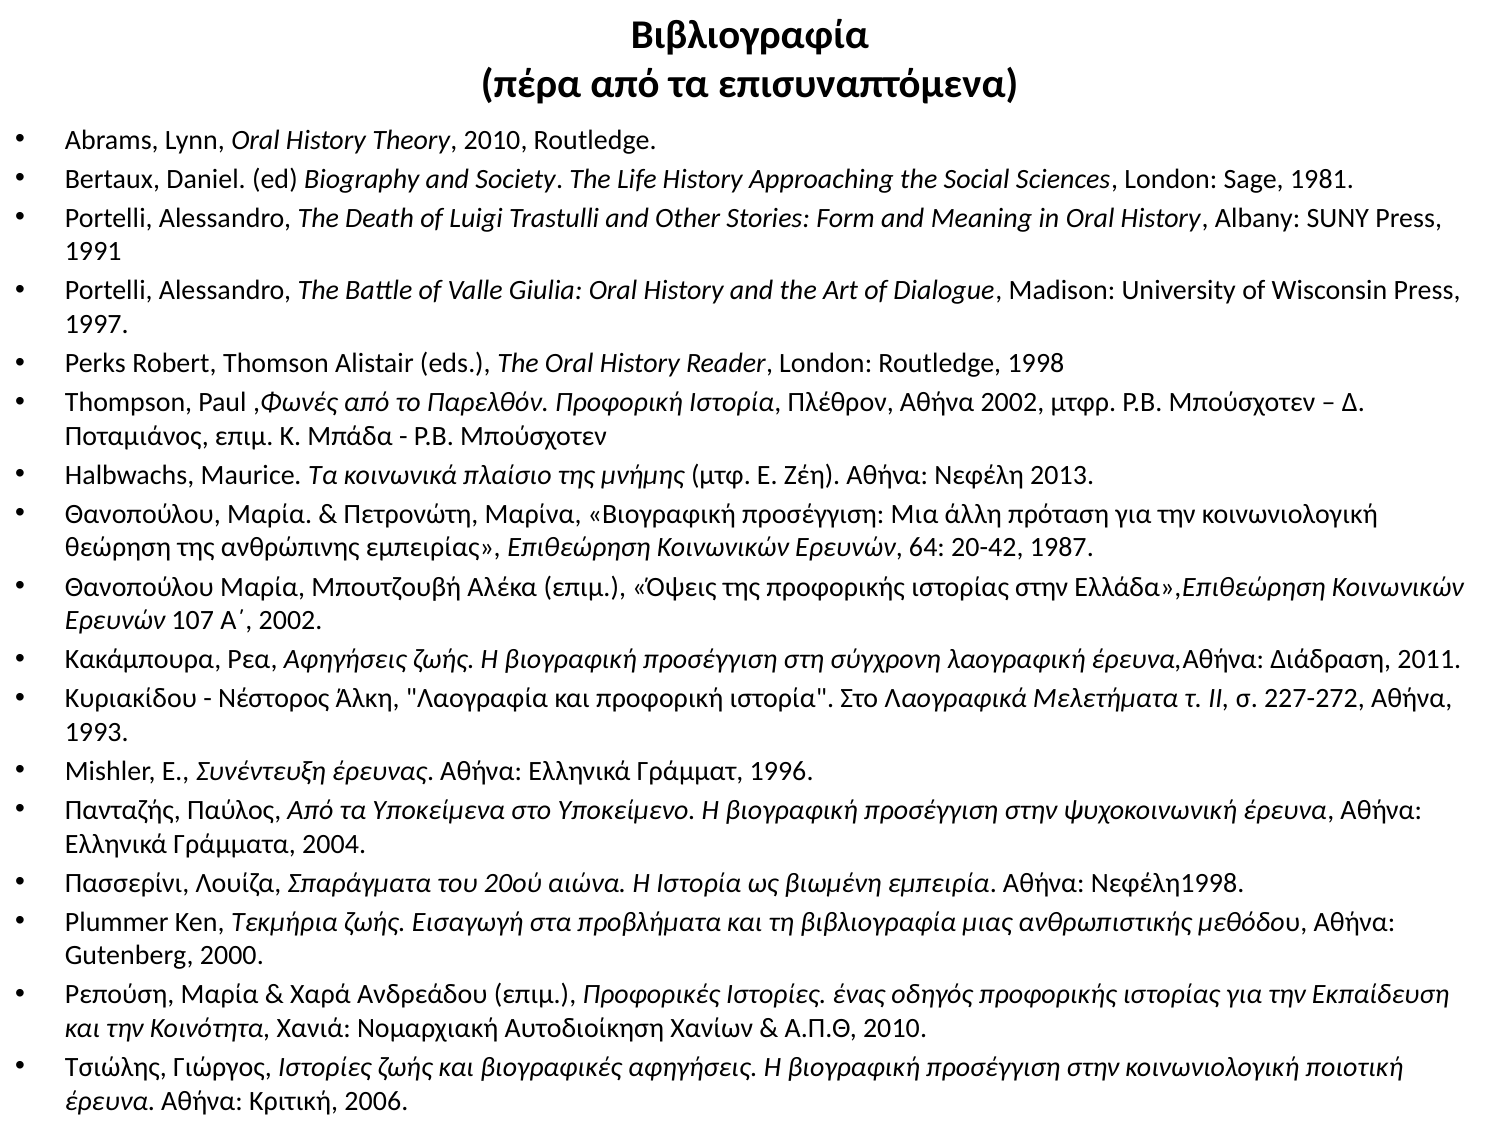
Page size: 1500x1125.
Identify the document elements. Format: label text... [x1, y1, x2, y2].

list Abrams, Lynn, Oral History Theory, 2010, Routledge. Bertaux, Daniel. (ed) Biography and Society. The Life History Approaching the Social Sciences, London: Sage, 1981. Portelli, Alessandro, The Death of Luigi Trastulli and Other Stories: Form and Meaning in Oral History, Albany: SUNY Press, 1991 Portelli, Alessandro, The Battle of Valle Giulia: Oral History and the Art of Dialogue, Madison: University of Wisconsin Press, 1997. Perks Robert, Thomson Alistair (eds.), The Oral History Reader, London: Routledge, 1998 Thompson, Paul ,Φωνές από το Παρελθόν. Προφορική Ιστορία, Πλέθρον, Αθήνα 2002, μτφρ. Ρ.Β. Μπούσχοτεν – Δ. Ποταμιάνος, επιμ. Κ. Μπάδα - Ρ.Β. Μπούσχοτεν Halbwachs, Maurice. Τα κοινωνικά πλαίσιο της μνήμης (μτφ. Ε. Ζέη). Αθήνα: Νεφέλη 2013. Θανοπούλου, Μαρία. & Πετρονώτη, Μαρίνα, «Βιογραφική προσέγγιση: Μια άλλη πρόταση για την κοινωνιολογική θεώρηση της ανθρώπινης εμπειρίας», Επιθεώρηση Κοινωνικών Ερευνών, 64: 20-42, 1987. Θανοπούλου Μαρία, Μπουτζουβή Αλέκα (επιμ.), «Όψεις της προφορικής ιστορίας στην Ελλάδα»,Επιθεώρηση Κοινωνικών Ερευνών 107 Α΄, 2002. Κακάμπουρα, Ρεα, Αφηγήσεις ζωής. Η βιογραφική προσέγγιση στη σύγχρονη λαογραφική έρευνα,Αθήνα: Διάδραση, 2011. Κυριακίδου - Νέστορος Άλκη, "Λαογραφία και προφορική ιστορία". Στο Λαογραφικά Μελετήματα τ. ΙΙ, σ. 227-272, Αθήνα, 1993. Mishler, E., Συνέντευξη έρευνας. Αθήνα: Ελληνικά Γράμματ, 1996. Πανταζής, Παύλος, Από τα Υποκείμενα στο Υποκείμενο. Η βιογραφική προσέγγιση στην ψυχοκοινωνική έρευνα, Αθήνα: Ελληνικά Γράμματα, 2004. Πασσερίνι, Λουίζα, Σπαράγματα του 20ού αιώνα. Η Ιστορία ως βιωμένη εμπειρία. Αθήνα: Νεφέλη1998. Plummer Ken, Τεκμήρια ζωής. Εισαγωγή στα προβλήματα και τη βιβλιογραφία μιας ανθρωπιστικής μεθόδου, Αθήνα: Gutenberg, 2000. Ρεπούση, Μαρία & Χαρά Ανδρεάδου (επιμ.), Προφορικές Ιστορίες. ένας οδηγός προφορικής ιστορίας για την Εκπαίδευση και την Κοινότητα, Χανιά: Νομαρχιακή Αυτοδιοίκηση Χανίων & Α.Π.Θ, 2010. Τσιώλης, Γιώργος, Ιστορίες ζωής και βιογραφικές αφηγήσεις. Η βιογραφική προσέγγιση στην κοινωνιολογική ποιοτική έρευνα. Αθήνα: Κριτική, 2006. [0, 113, 1500, 1125]
title Βιβλιογραφία (πέρα από τα επισυναπτόμενα) [75, 0, 1425, 113]
